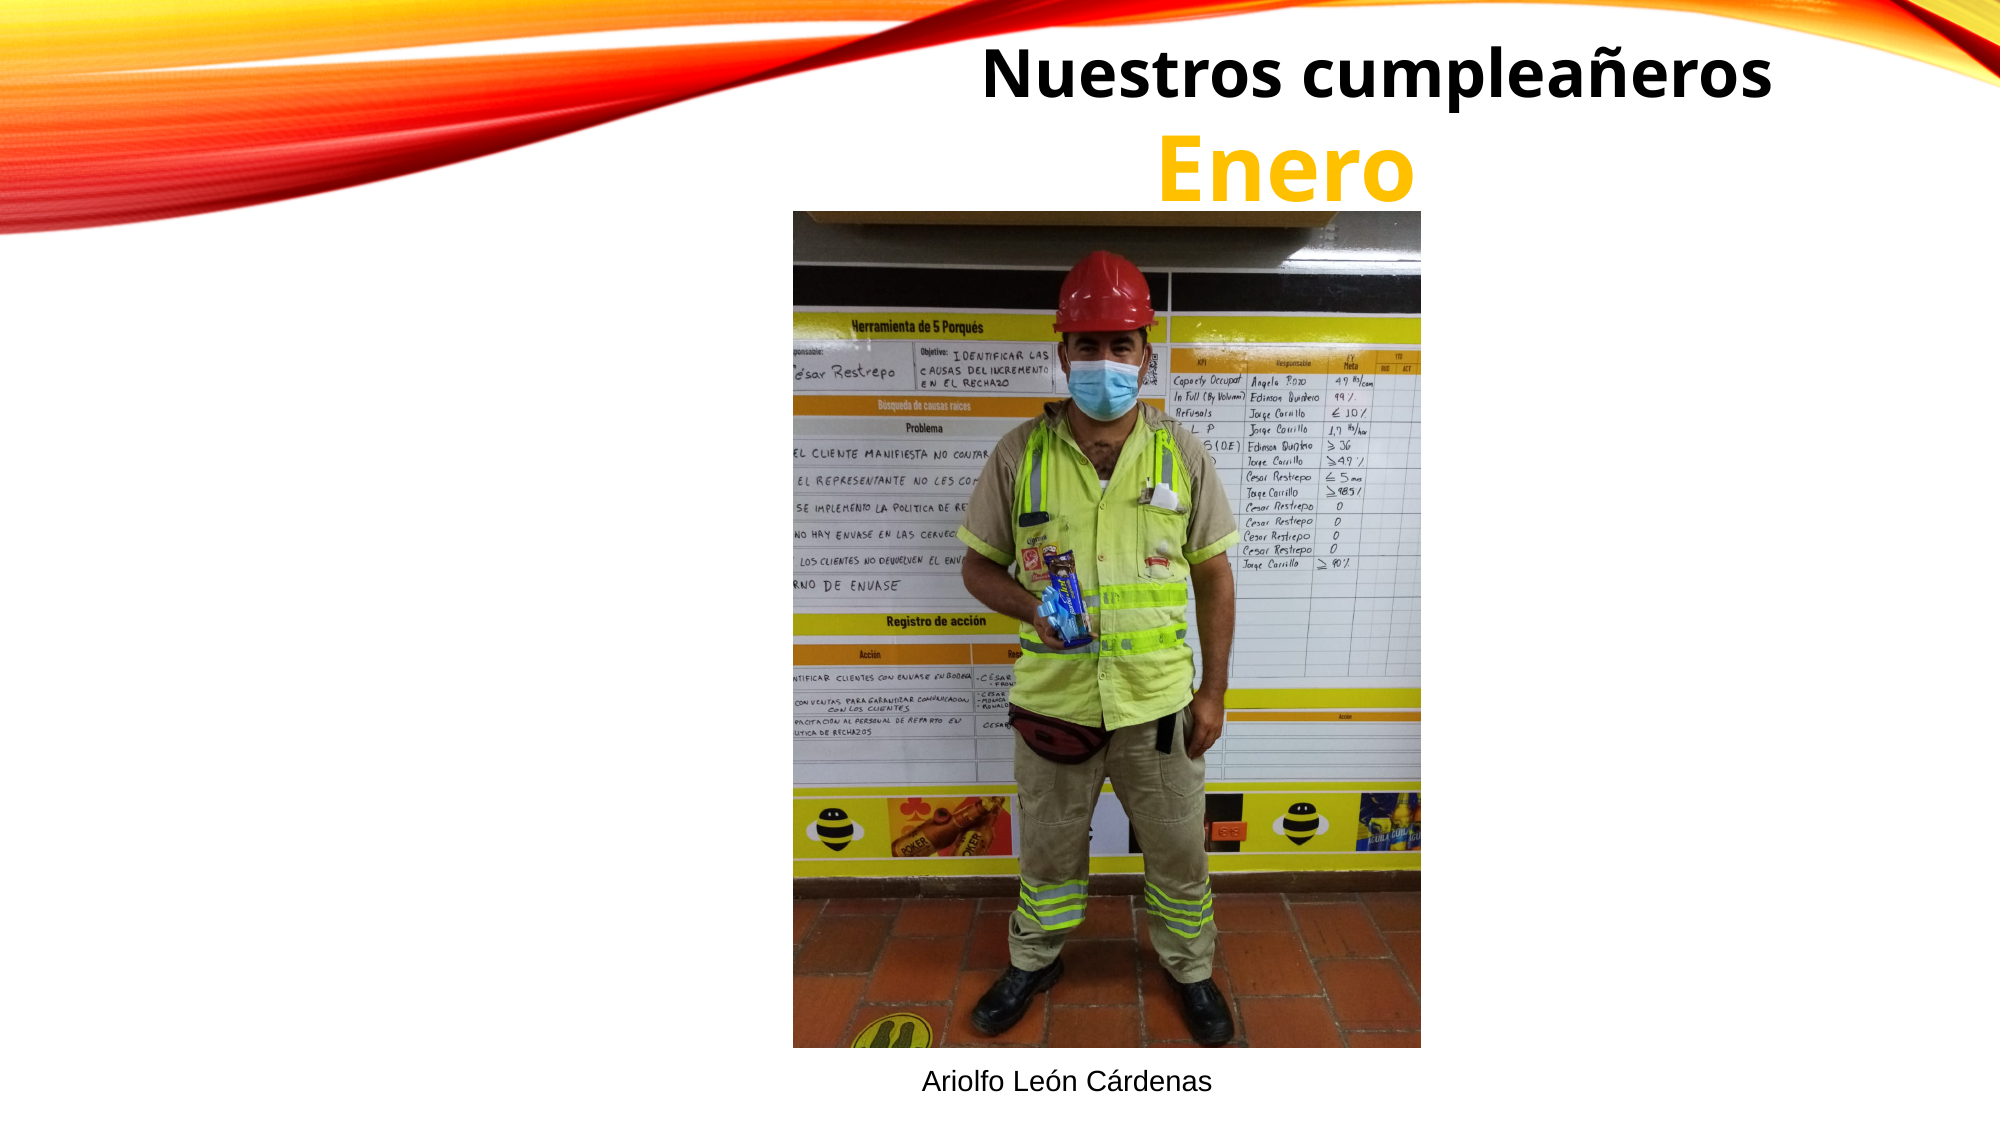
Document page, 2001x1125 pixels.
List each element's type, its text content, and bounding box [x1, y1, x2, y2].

text_box Enero [1139, 102, 1589, 228]
text_box Ariolfo León Cárdenas [906, 1056, 1399, 1113]
picture [0, 0, 2000, 1048]
text_box Nuestros cumpleañeros [965, 23, 1967, 119]
